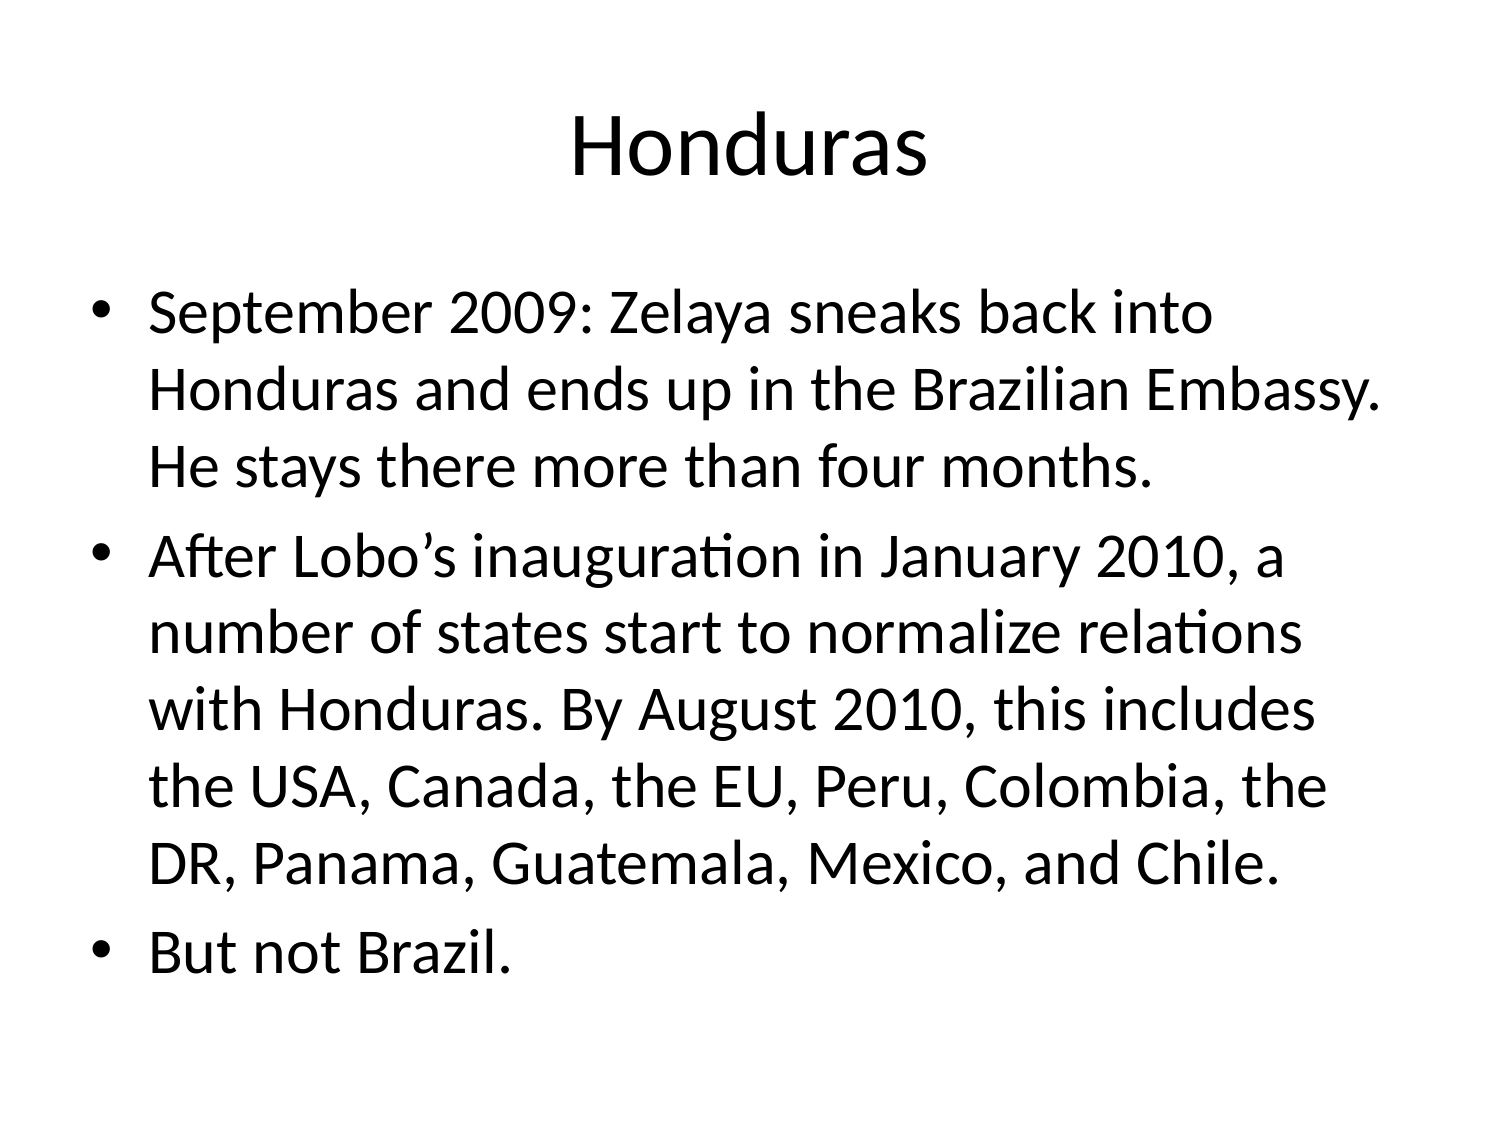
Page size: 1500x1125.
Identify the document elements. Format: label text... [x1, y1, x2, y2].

title Honduras [75, 45, 1425, 233]
list September 2009: Zelaya sneaks back into Honduras and ends up in the Brazilian Embassy. He stays there more than four months. After Lobo’s inauguration in January 2010, a number of states start to normalize relations with Honduras. By August 2010, this includes the USA, Canada, the EU, Peru, Colombia, the DR, Panama, Guatemala, Mexico, and Chile. But not Brazil. [75, 262, 1425, 1005]
